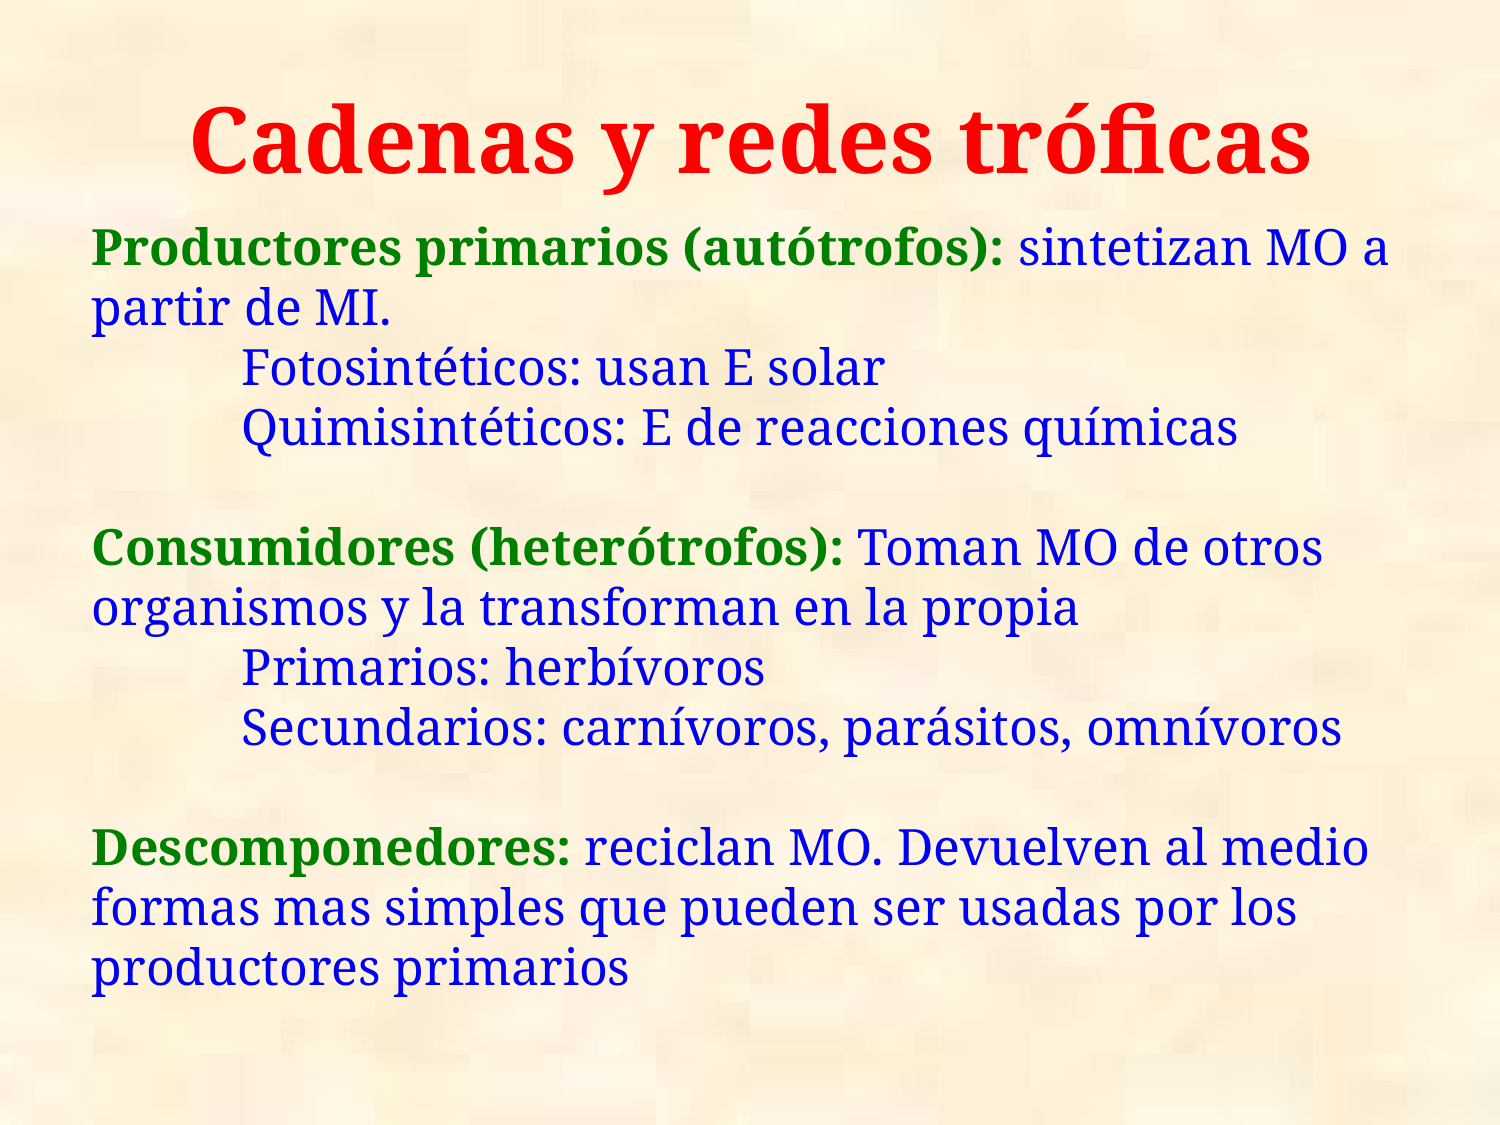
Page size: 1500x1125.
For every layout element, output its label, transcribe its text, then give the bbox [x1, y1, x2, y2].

picture [0, 0, 1500, 1125]
title Cadenas y redes tróficas [76, 42, 1427, 207]
text_box Productores primarios (autótrofos): sintetizan MO a partir de MI. Fotosintéticos: usan E solar Quimisintéticos: E de reacciones químicas Consumidores (heterótrofos): Toman MO de otros organismos y la transforman en la propia Primarios: herbívoros Secundarios: carnívoros, parásitos, omnívoros Descomponedores: reciclan MO. Devuelven al medio formas mas simples que pueden ser usadas por los productores primarios [76, 207, 1447, 890]
